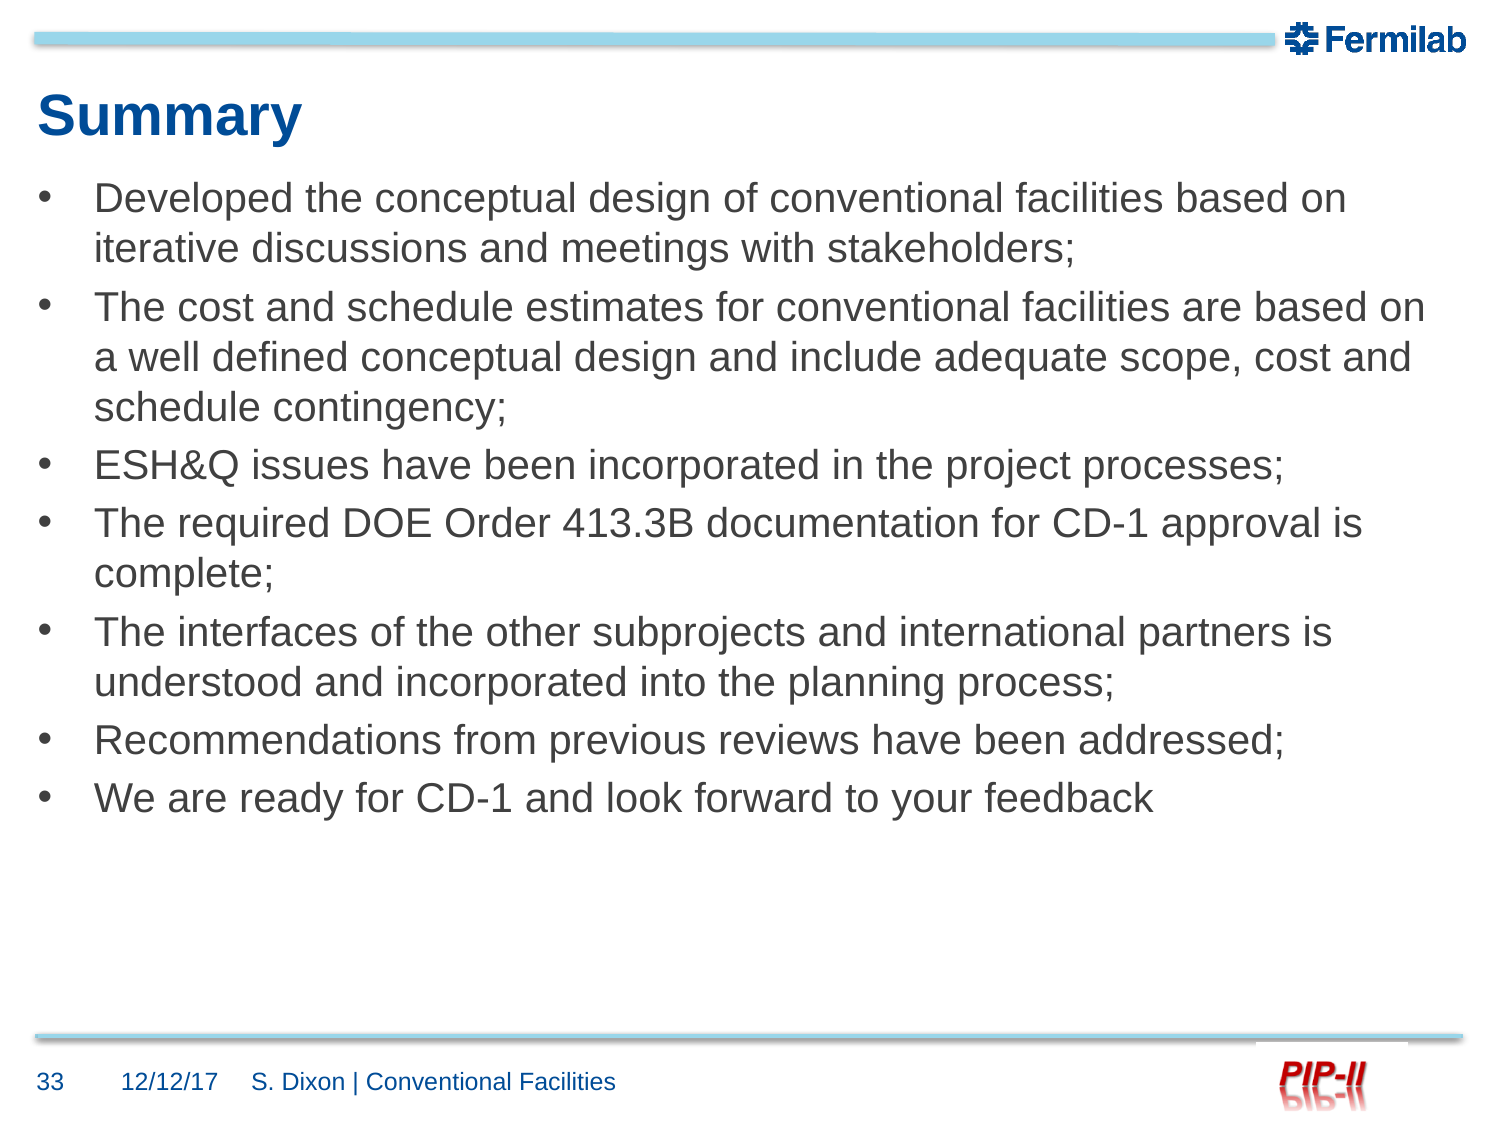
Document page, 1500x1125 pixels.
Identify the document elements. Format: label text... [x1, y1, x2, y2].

picture [1285, 22, 1466, 55]
footer S. Dixon | Conventional Facilities [251, 1065, 1161, 1105]
slide_number 33 [36, 1065, 105, 1105]
title Summary [37, 76, 1463, 147]
picture [1256, 1042, 1408, 1125]
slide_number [120, 1065, 232, 1106]
list Developed the conceptual design of conventional facilities based on iterative discussions and meetings with stakeholders; The cost and schedule estimates for conventional facilities are based on a well defined conceptual design and include adequate scope, cost and schedule contingency; ESH&Q issues have been incorporated in the project processes; The required DOE Order 413.3B documentation for CD-1 approval is complete; The interfaces of the other subprojects and international partners is understood and incorporated into the planning process; Recommendations from previous reviews have been addressed; We are ready for CD-1 and look forward to your feedback [37, 171, 1461, 990]
